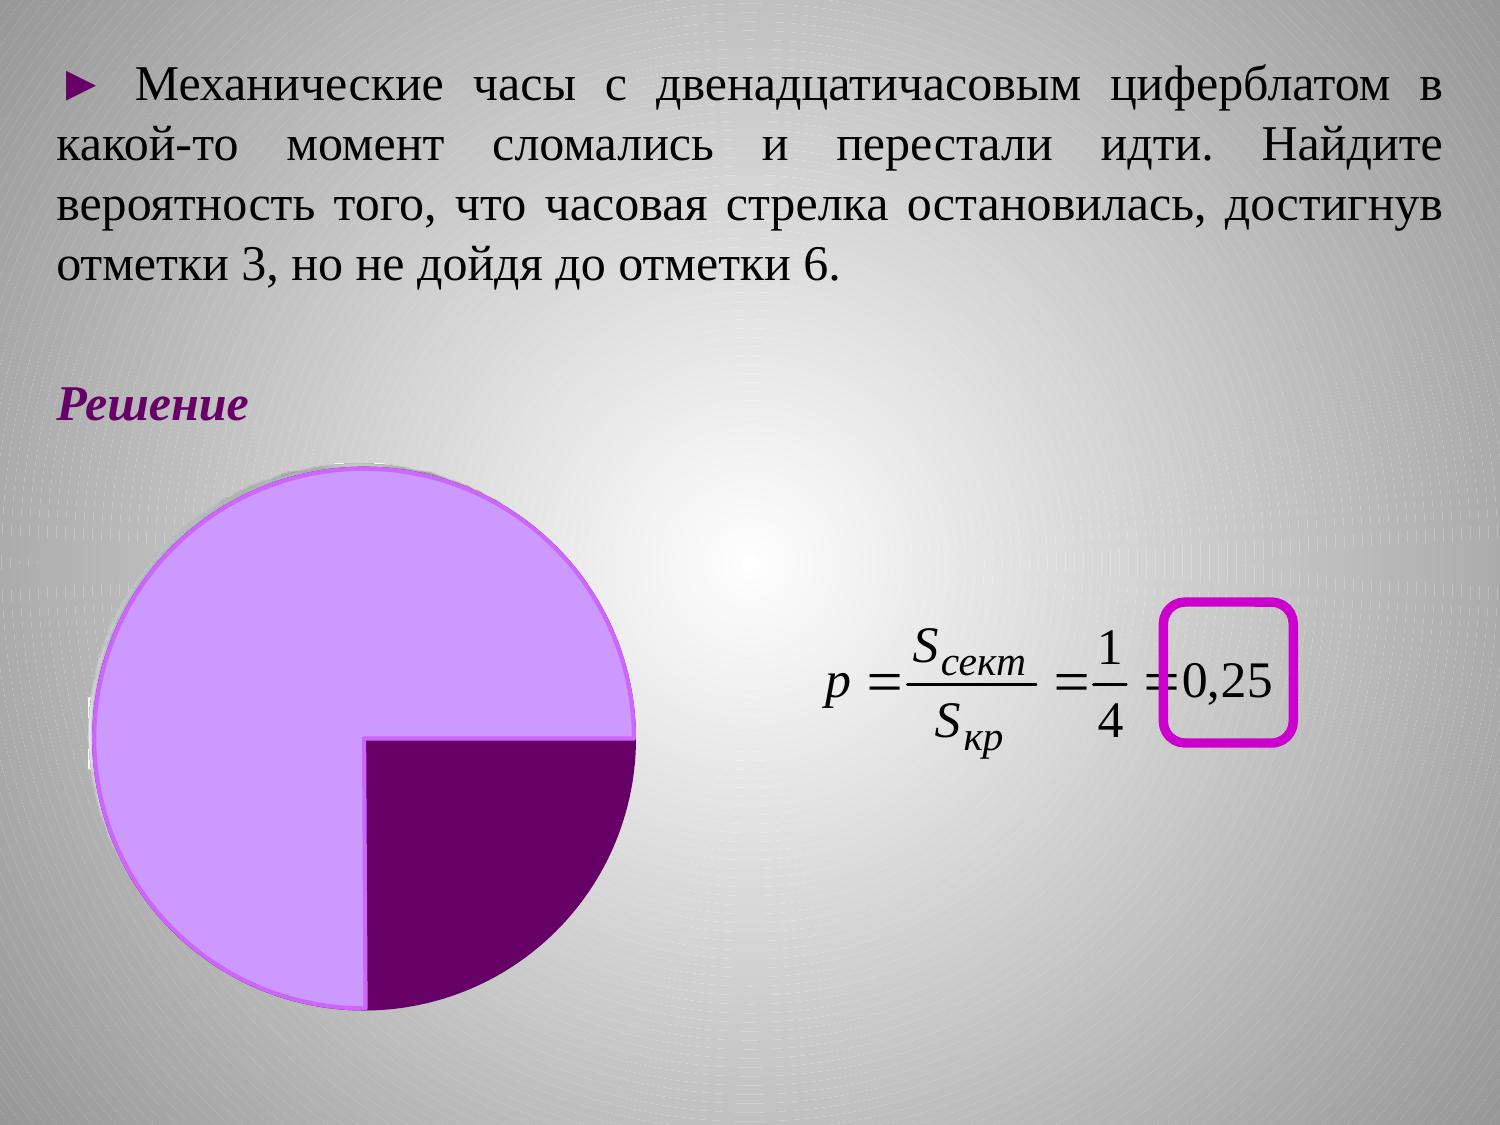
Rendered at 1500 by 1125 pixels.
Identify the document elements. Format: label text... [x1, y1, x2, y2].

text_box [808, 609, 1282, 775]
list ► Механические часы с двенадцатичасовым циферблатом в какой-то момент сломались и перестали идти. Найдите вероятность того, что часовая стрелка остановилась, достигнув отметки 3, но не дойдя до отметки 6. Решение [41, 42, 1459, 1083]
picture [88, 463, 629, 1004]
text_box [1167, 599, 1296, 741]
